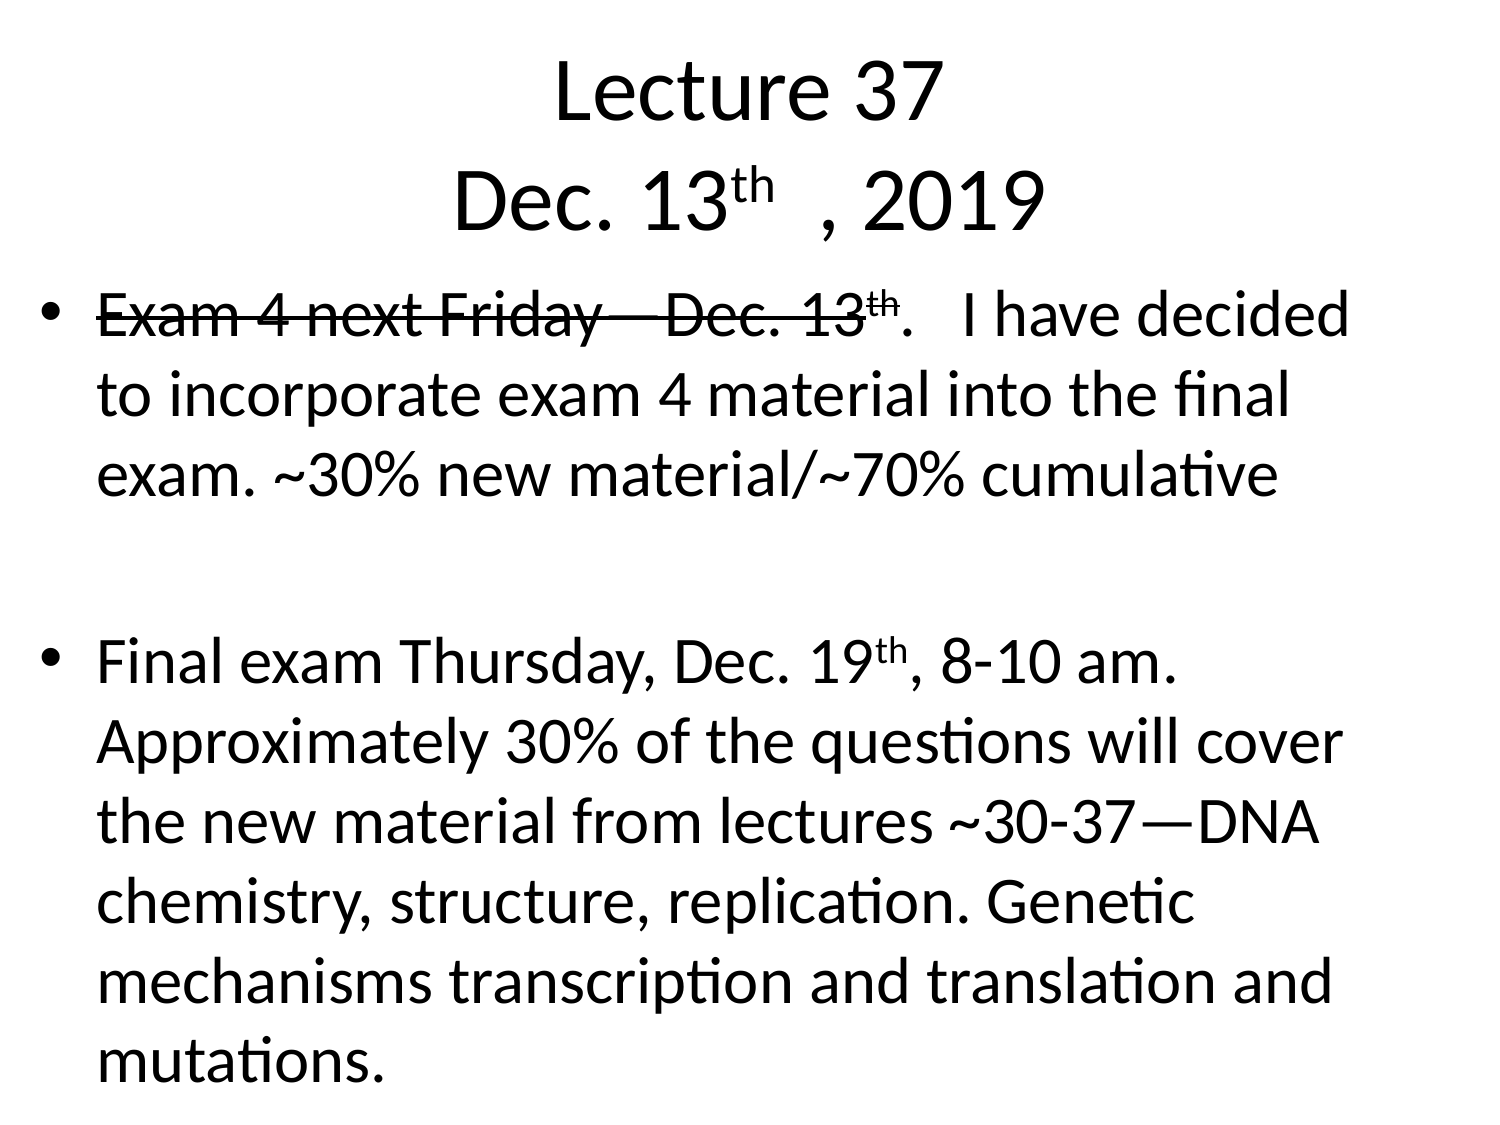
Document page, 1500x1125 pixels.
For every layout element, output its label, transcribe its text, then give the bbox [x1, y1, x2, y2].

list Exam 4 next Friday—Dec. 13th. I have decided to incorporate exam 4 material into the final exam. ~30% new material/~70% cumulative Final exam Thursday, Dec. 19th, 8-10 am. Approximately 30% of the questions will cover the new material from lectures ~30-37—DNA chemistry, structure, replication. Genetic mechanisms transcription and translation and mutations. [24, 262, 1375, 1080]
title Lecture 37 Dec. 13th , 2019 [75, 45, 1425, 233]
